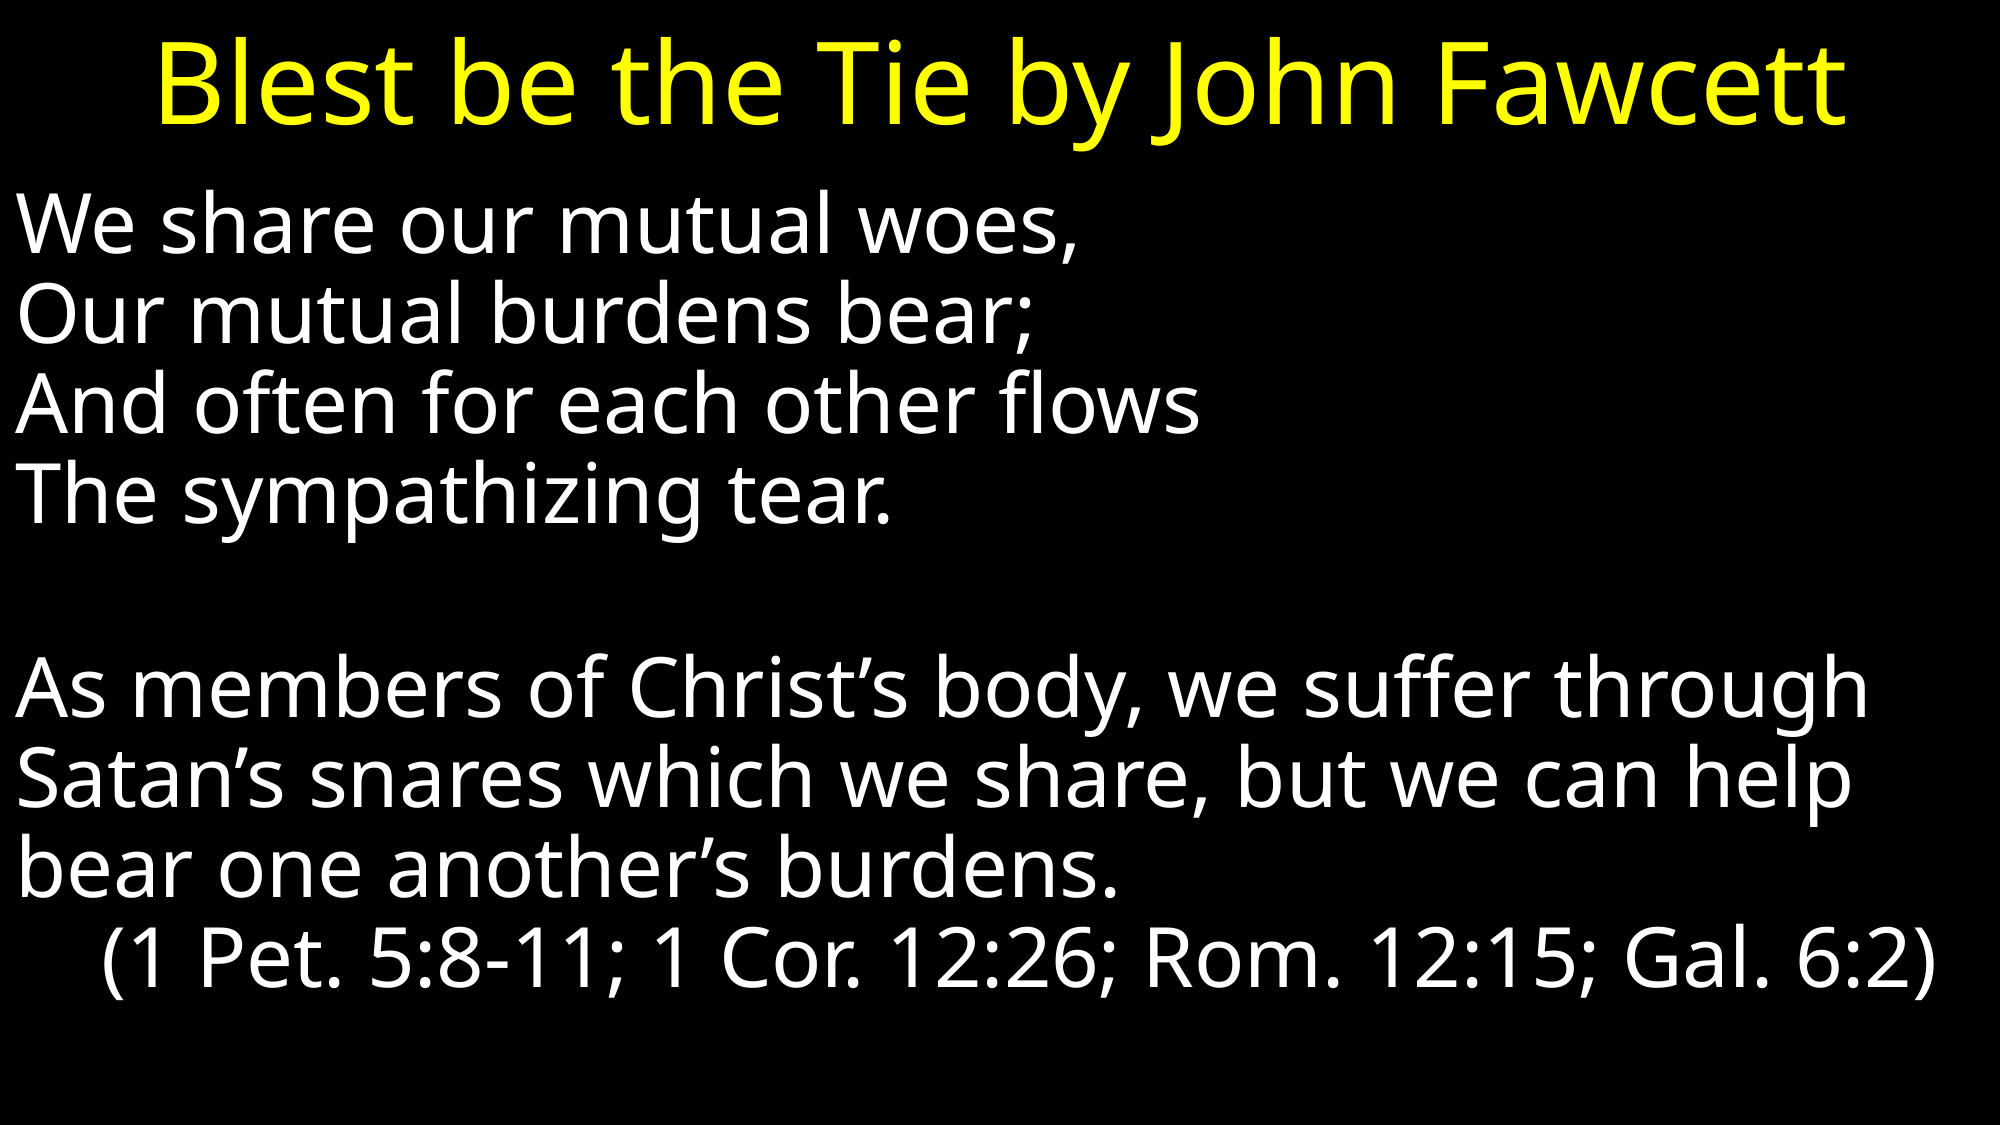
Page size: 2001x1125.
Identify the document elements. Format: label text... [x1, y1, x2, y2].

title Blest be the Tie by John Fawcett [0, 0, 2000, 174]
list We share our mutual woes, Our mutual burdens bear; And often for each other flows The sympathizing tear. As members of Christ’s body, we suffer through Satan’s snares which we share, but we can help bear one another’s burdens. (1 Pet. 5:8-11; 1 Cor. 12:26; Rom. 12:15; Gal. 6:2) [0, 174, 2000, 1125]
